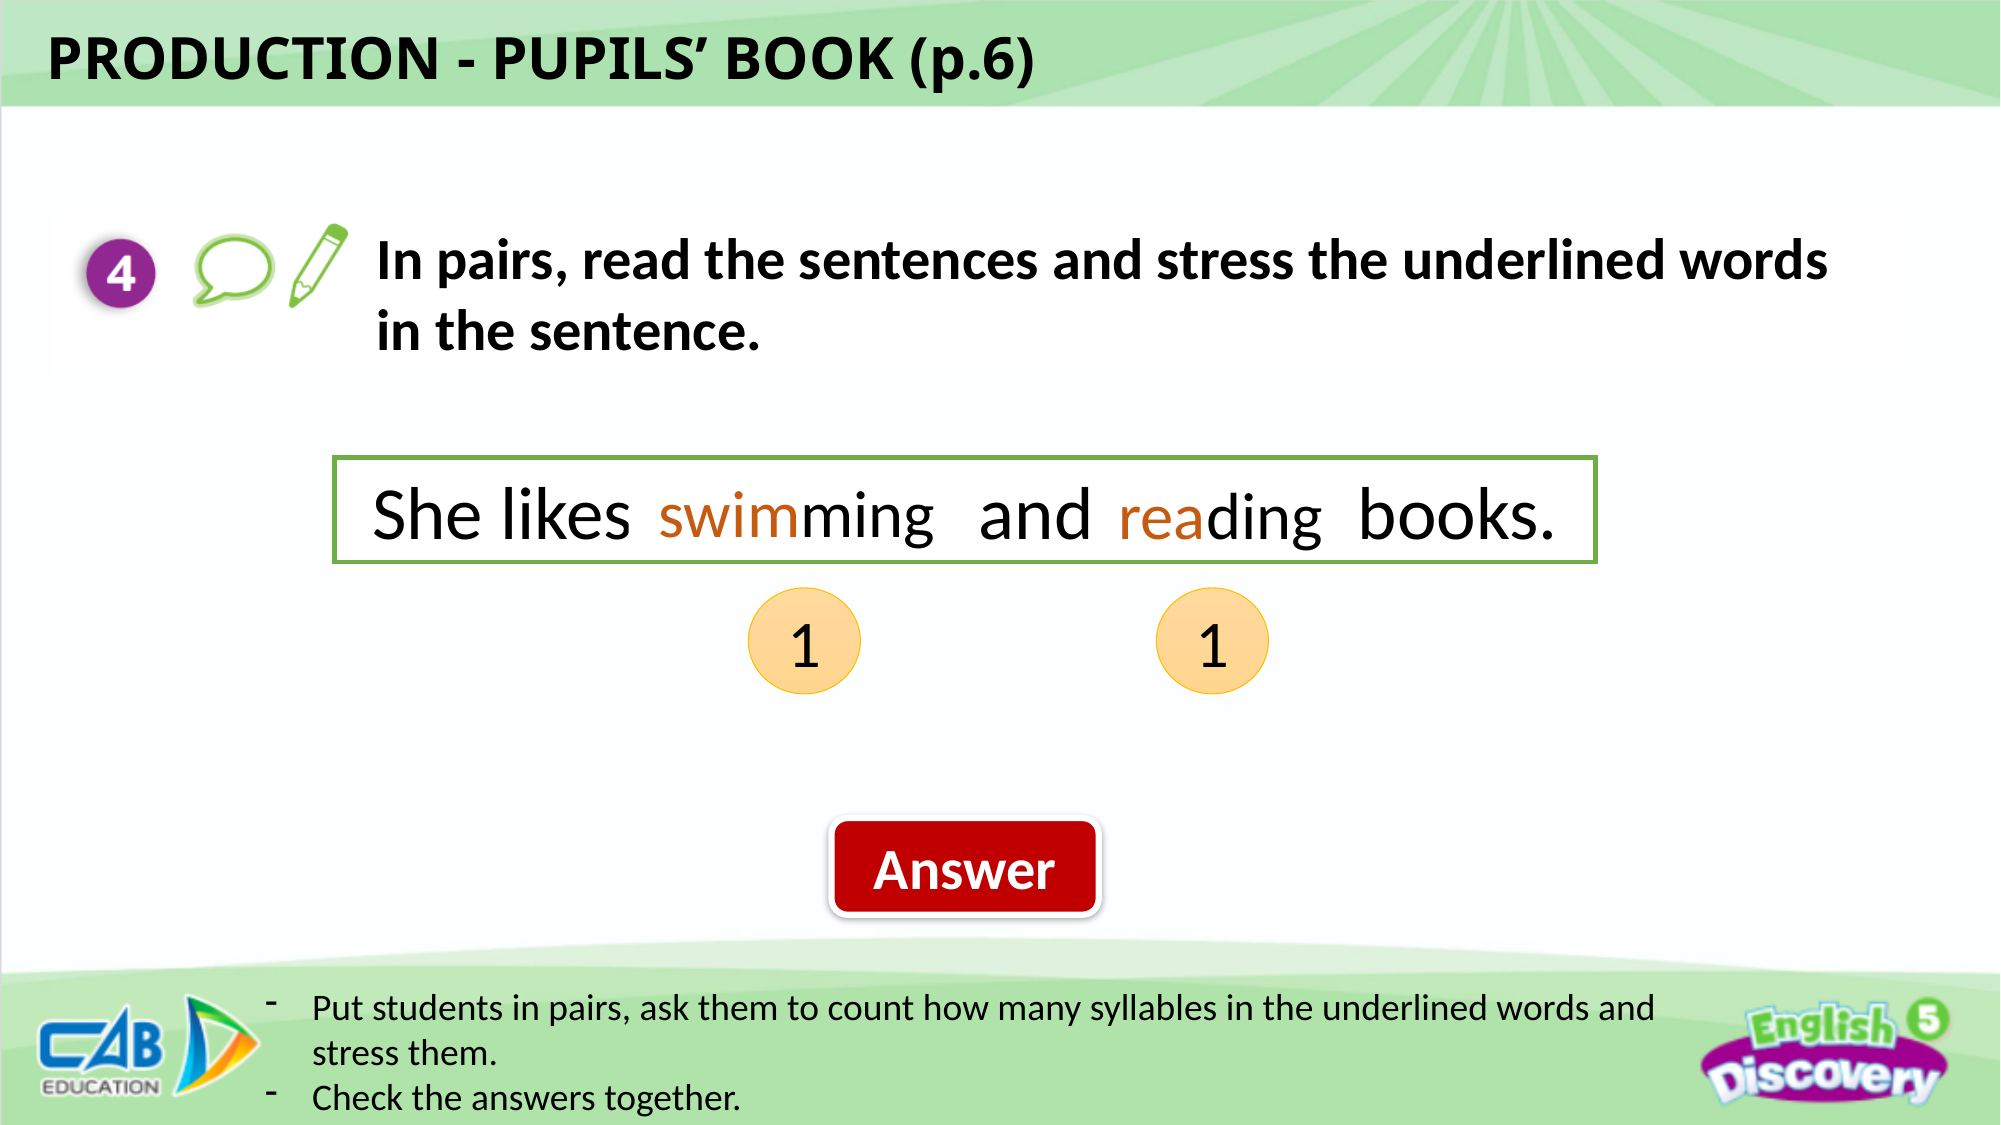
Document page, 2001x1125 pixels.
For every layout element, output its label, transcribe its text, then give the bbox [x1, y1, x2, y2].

text_box 1 [747, 587, 861, 695]
text_box PRODUCTION - PUPILS’ BOOK (p.6) [31, 30, 1757, 91]
picture [0, 0, 2001, 1125]
text_box swimming [628, 463, 966, 558]
text_box Answer [831, 817, 1099, 915]
text_box reading [1090, 465, 1351, 560]
text_box 1 [1155, 587, 1269, 695]
text_box She likes swimming and reading books. [333, 456, 1597, 563]
text_box Put students in pairs, ask them to count how many syllables in the underlined words and stress them. Check the answers together. [250, 975, 1750, 1125]
